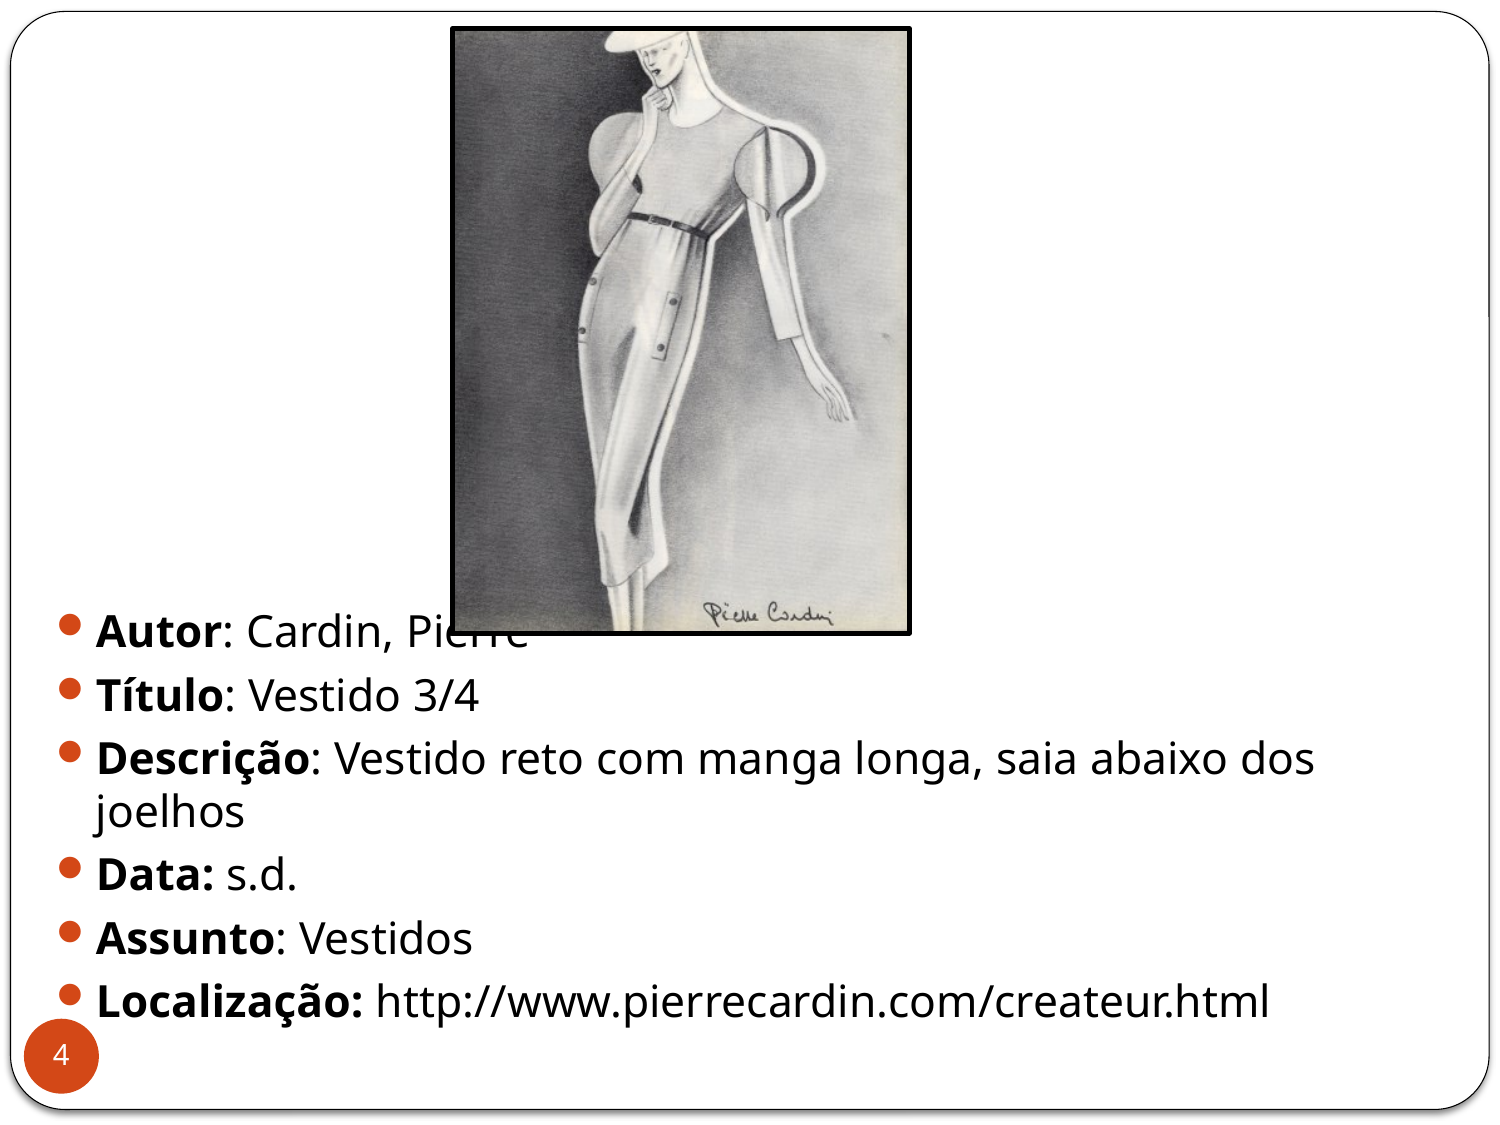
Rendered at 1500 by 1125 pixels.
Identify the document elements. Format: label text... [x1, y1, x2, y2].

picture [454, 30, 908, 632]
list Autor: Cardin, Pierre Título: Vestido 3/4 Descrição: Vestido reto com manga longa, saia abaixo dos joelhos Data: s.d. Assunto: Vestidos Localização: http://www.pierrecardin.com/createur.html [41, 90, 1425, 1035]
slide_number 4 [23, 1024, 99, 1094]
